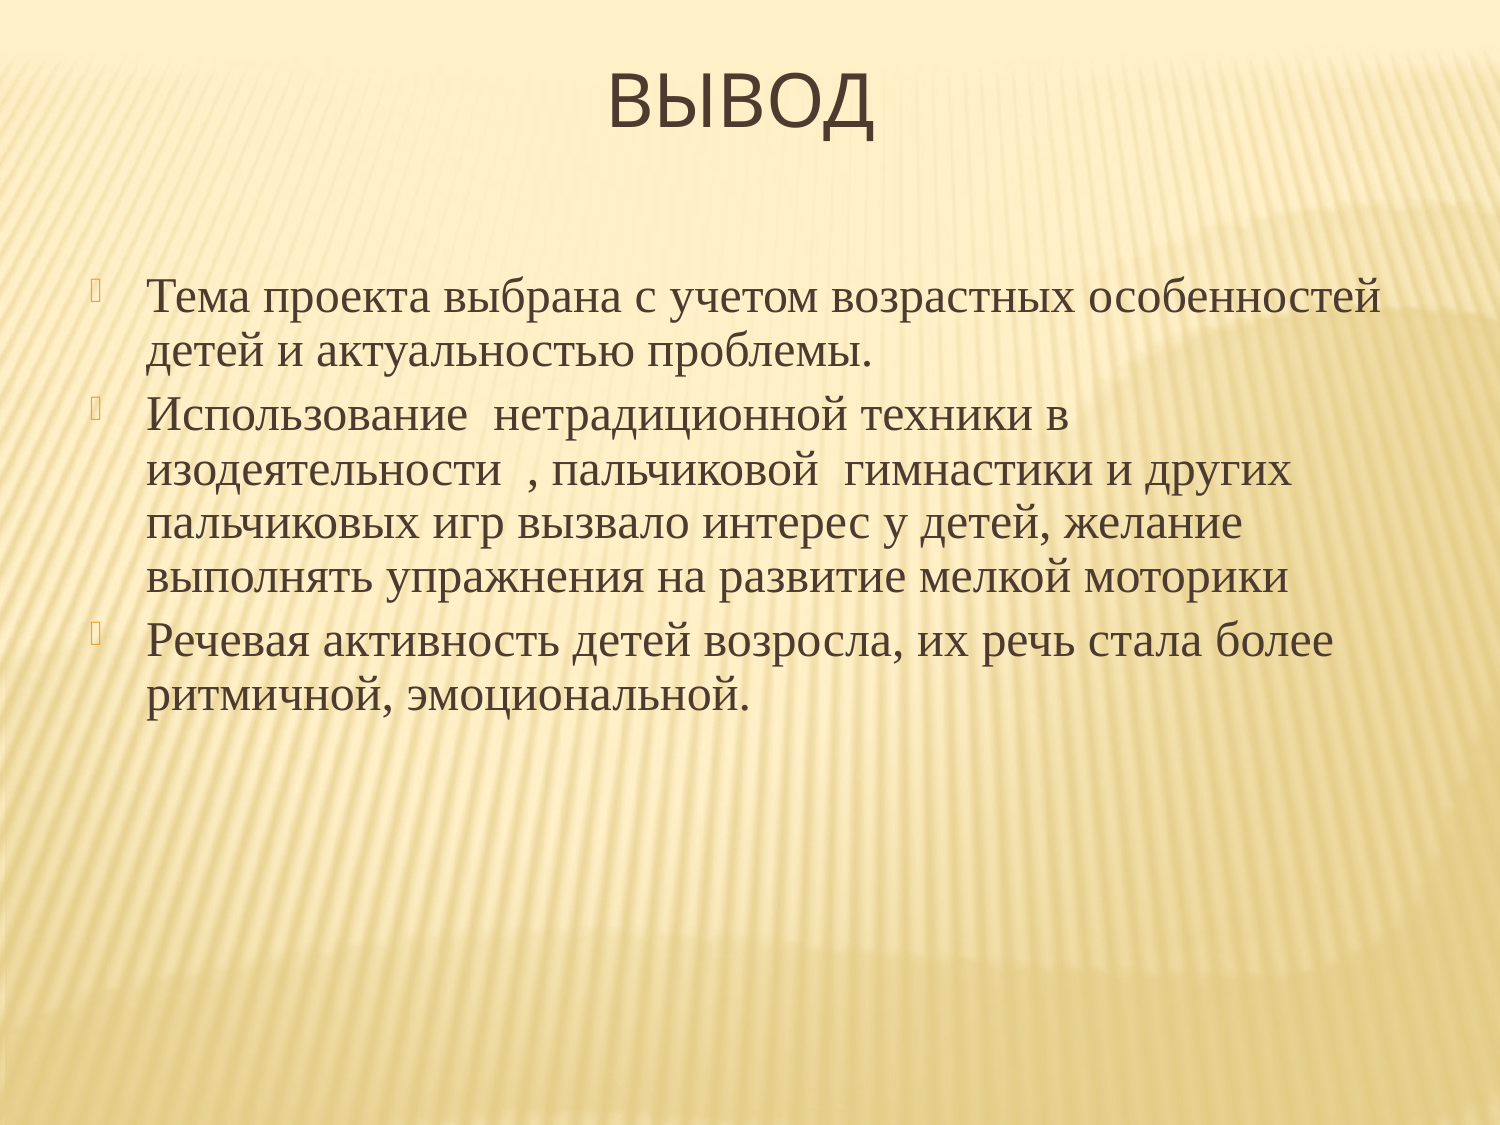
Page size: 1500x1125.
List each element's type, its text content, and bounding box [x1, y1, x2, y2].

text_box Тема проекта выбрана с учетом возрастных особенностей детей и актуальностью проблемы. Использование нетрадиционной техники в изодеятельности , пальчиковой гимнастики и других пальчиковых игр вызвало интерес у детей, желание выполнять упражнения на развитие мелкой моторики Речевая активность детей возросла, их речь стала более ритмичной, эмоциональной. [74, 262, 1425, 1005]
text_box Вывод [74, 45, 1425, 233]
